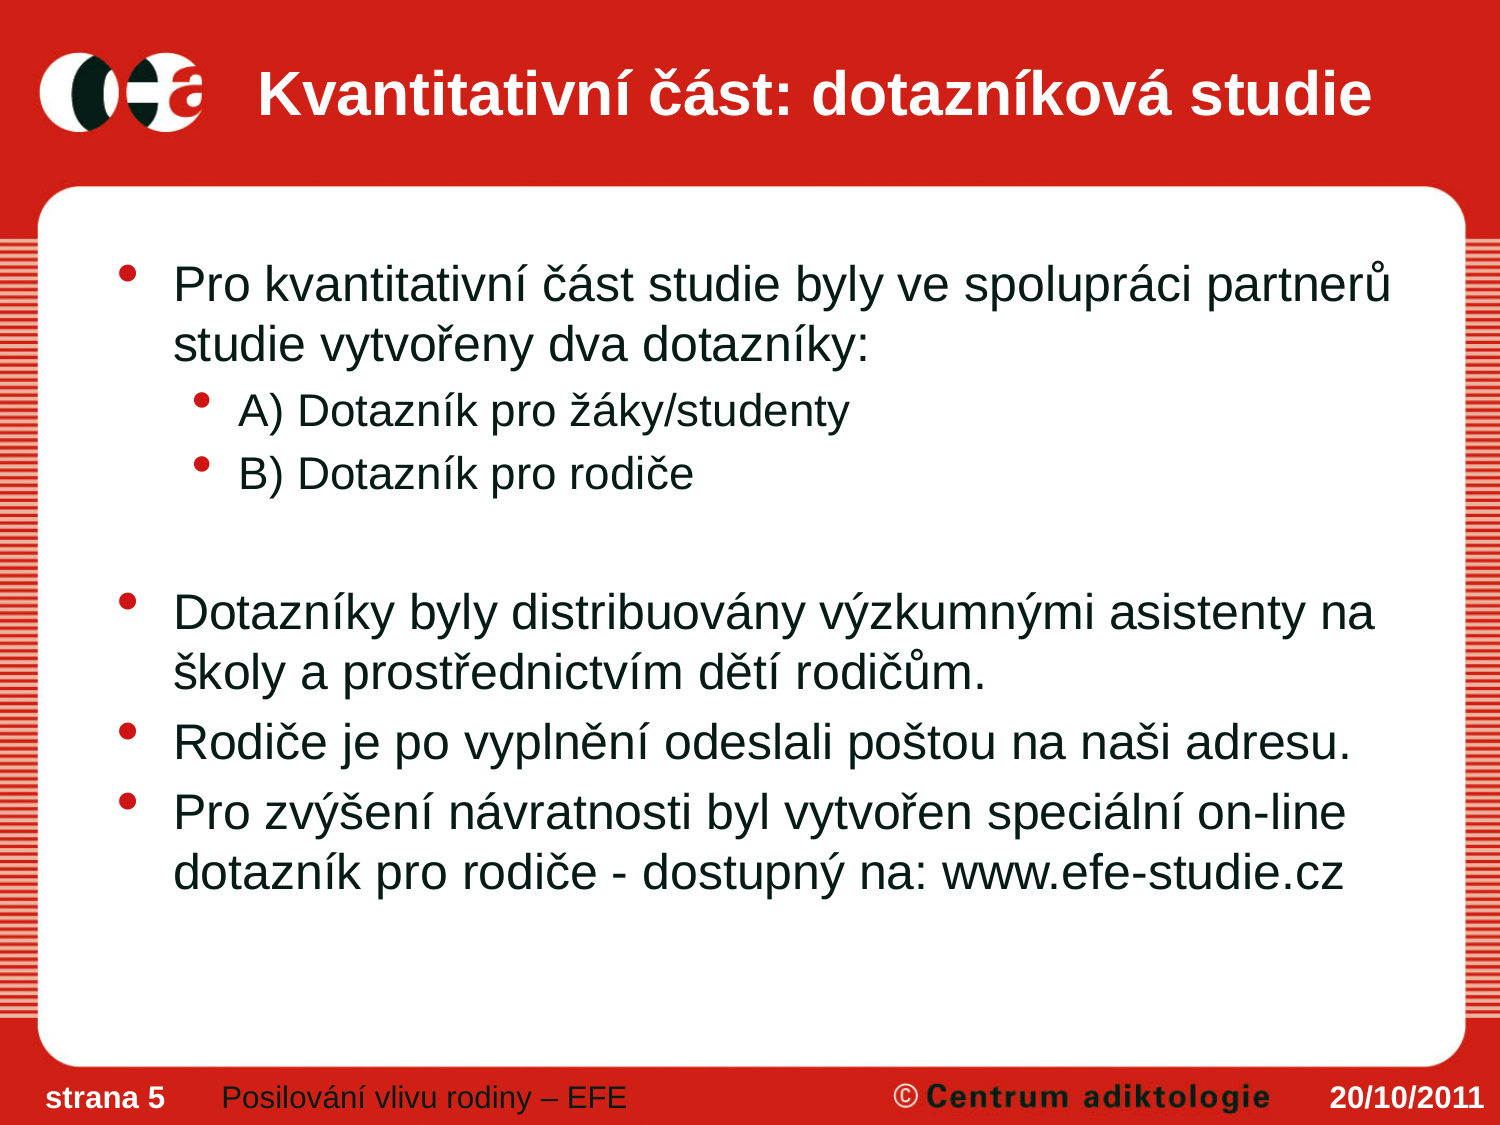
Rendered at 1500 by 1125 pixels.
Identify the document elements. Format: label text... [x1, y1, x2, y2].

slide_number strana 5 [29, 1070, 190, 1118]
list Pro kvantitativní část studie byly ve spolupráci partnerů studie vytvořeny dva dotazníky: A) Dotazník pro žáky/studenty B) Dotazník pro rodiče Dotazníky byly distribuovány výzkumnými asistenty na školy a prostřednictvím dětí rodičům. Rodiče je po vyplnění odeslali poštou na naši adresu. Pro zvýšení návratnosti byl vytvořen speciální on-line dotazník pro rodiče - dostupný na: www.efe-studie.cz [101, 243, 1426, 1010]
title Kvantitativní část: dotazníková studie [241, 48, 1448, 132]
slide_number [1281, 1070, 1500, 1118]
picture [0, 0, 1500, 1125]
footer Posilování vlivu rodiny – EFE [206, 1070, 857, 1118]
